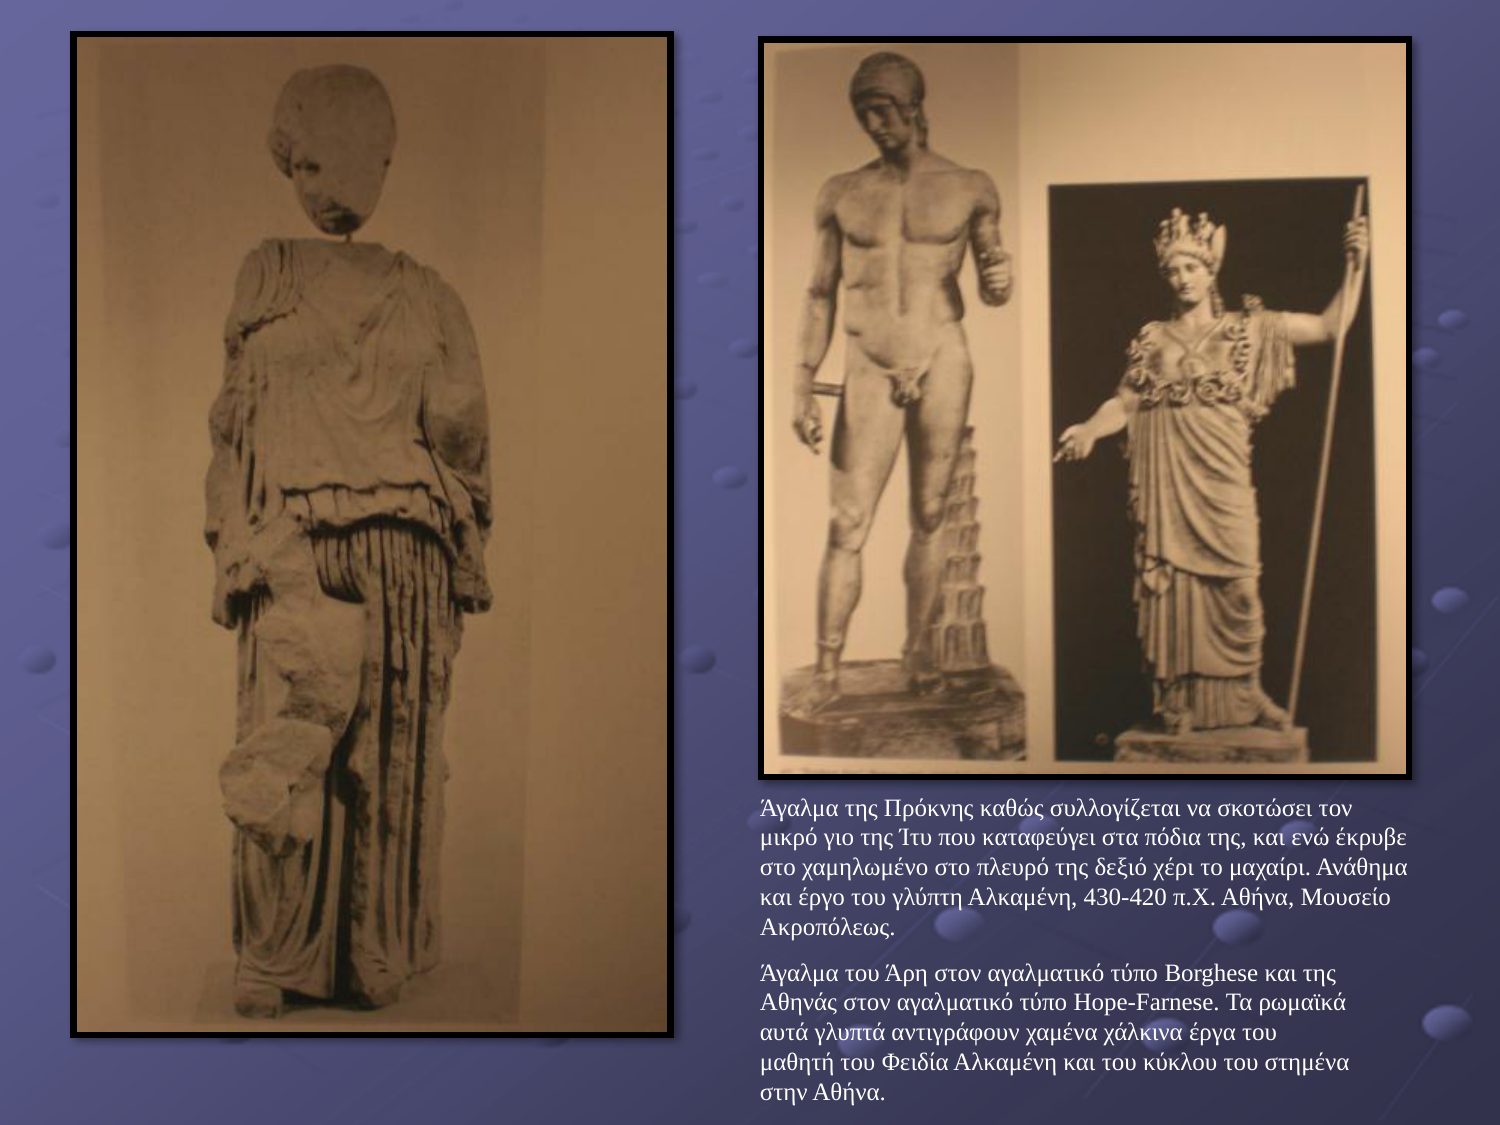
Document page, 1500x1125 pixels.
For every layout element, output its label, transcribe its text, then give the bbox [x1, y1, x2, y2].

text_box Άγαλμα του Άρη στον αγαλματικό τύπο Borghese και της Αθηνάς στον αγαλματικό τύπο Hope-Farnese. Τα ρωμαϊκά αυτά γλυπτά αντιγράφουν χαμένα χάλκινα έργα του μαθητή του Φειδία Αλκαμένη και του κύκλου του στημένα στην Αθήνα. [745, 948, 1367, 1114]
picture [0, 0, 1500, 1125]
text_box Άγαλμα της Πρόκνης καθώς συλλογίζεται να σκοτώσει τον μικρό γιο της Ίτυ που καταφεύγει στα πόδια της, και ενώ έκρυβε στο χαμηλωμένο στο πλευρό της δεξιό χέρι το μαχαίρι. Ανάθημα και έργο του γλύπτη Αλκαμένη, 430-420 π.Χ. Αθήνα, Μουσείο Ακροπόλεως. [745, 783, 1425, 949]
